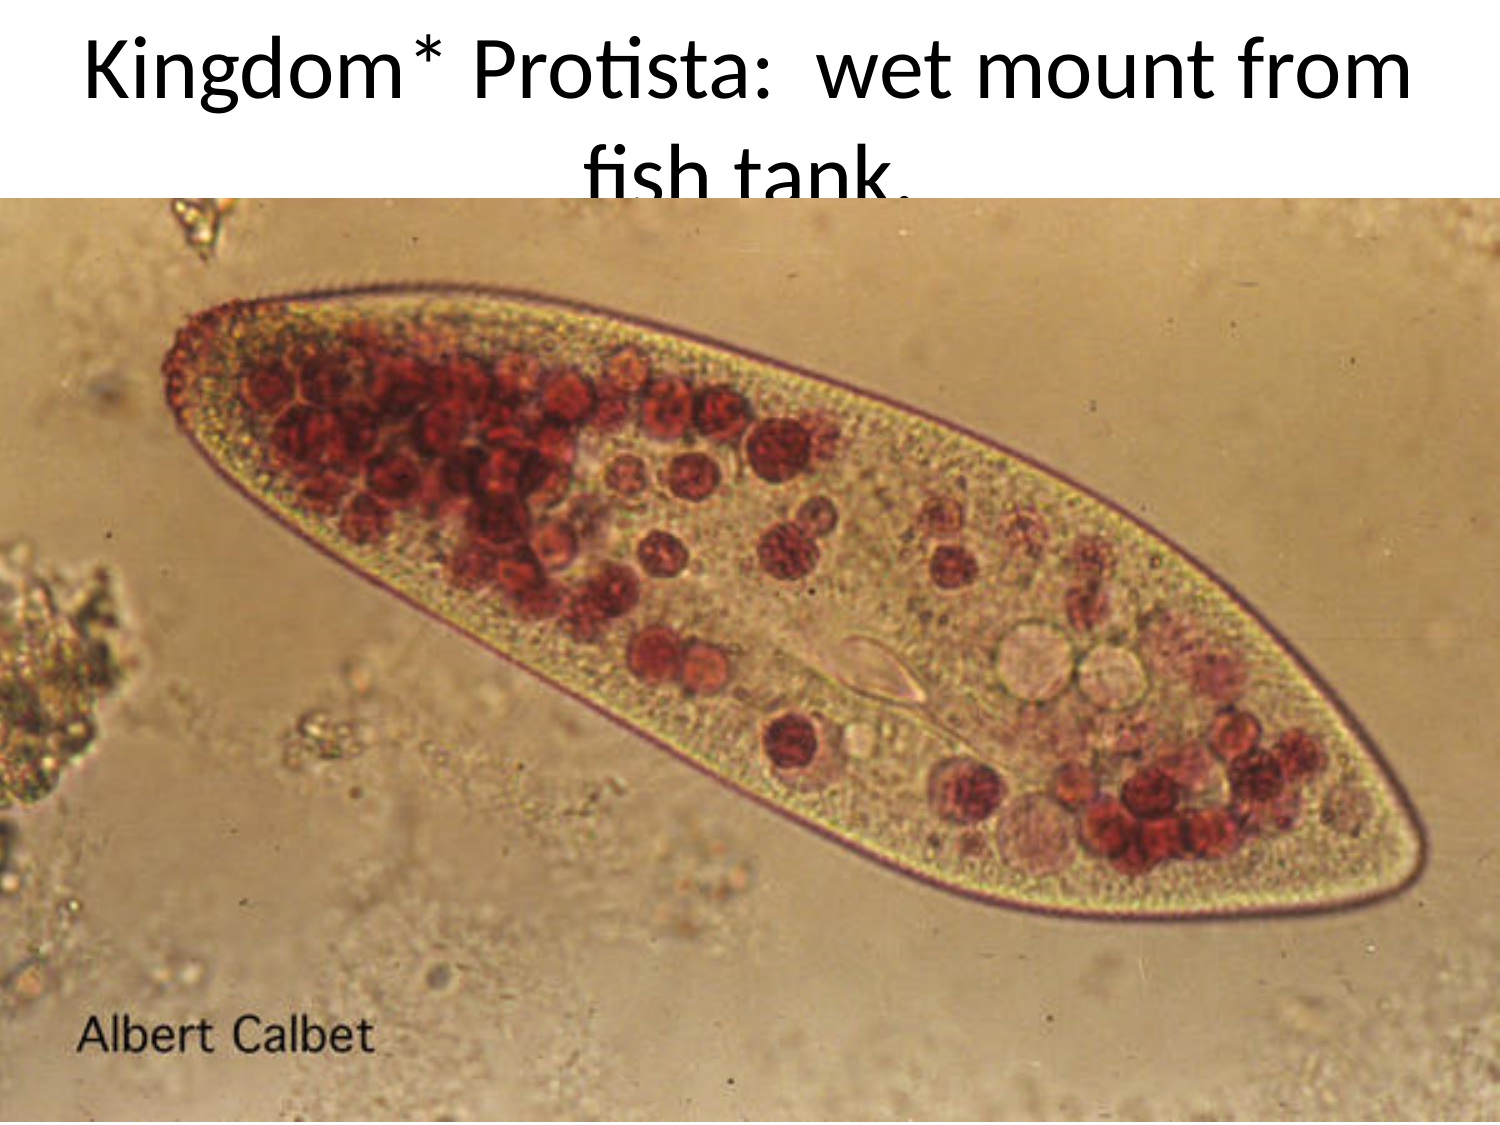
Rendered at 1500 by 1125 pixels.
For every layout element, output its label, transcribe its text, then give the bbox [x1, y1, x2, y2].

title Kingdom* Protista: wet mount from fish tank. [0, 0, 1500, 198]
picture [0, 198, 1500, 1122]
